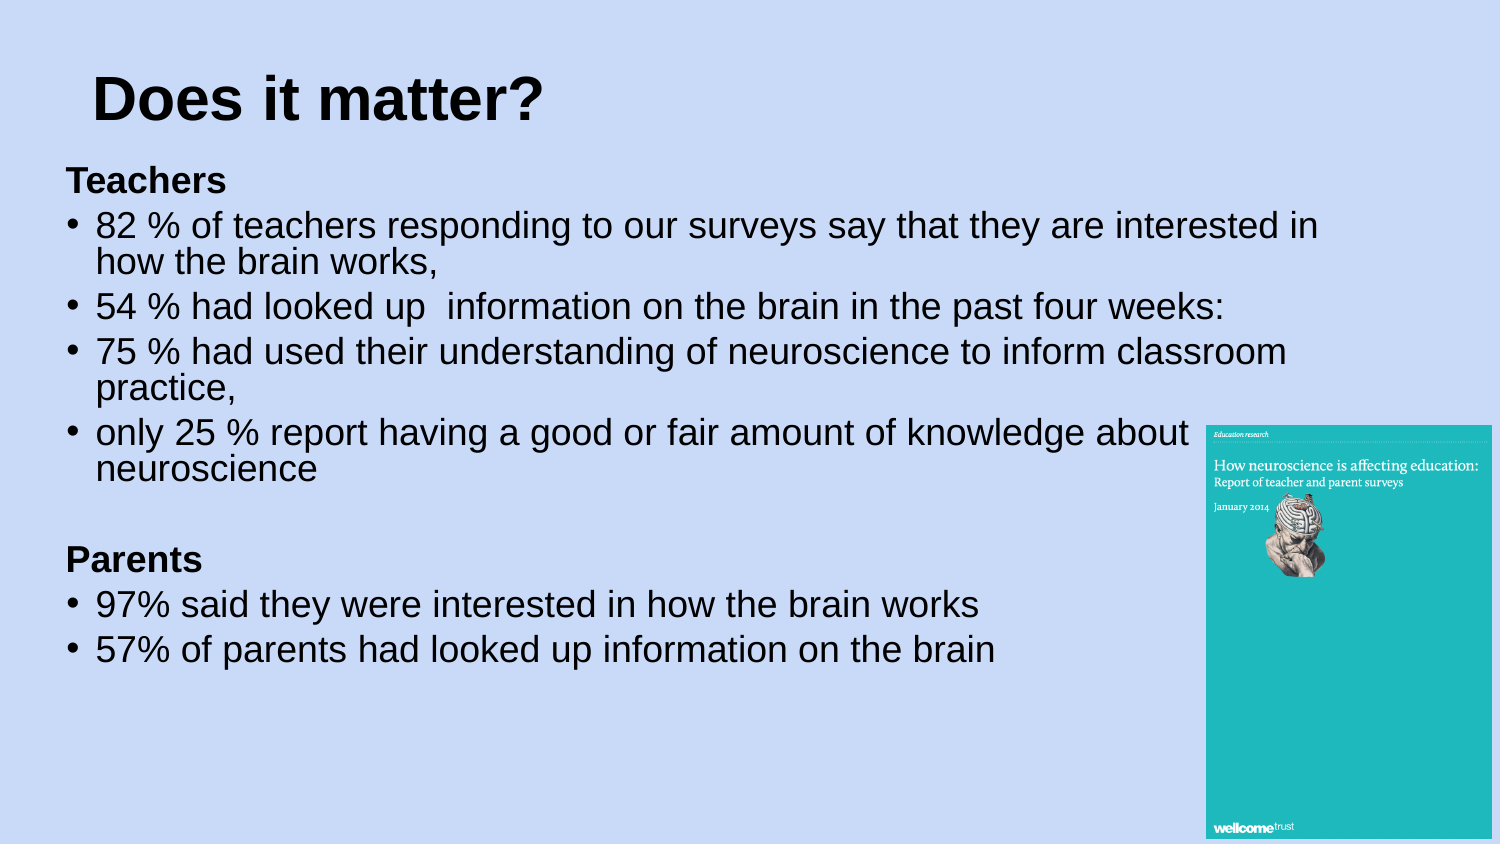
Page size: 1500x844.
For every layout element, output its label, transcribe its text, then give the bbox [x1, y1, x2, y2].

picture [1206, 425, 1492, 839]
list Teachers 82 % of teachers responding to our surveys say that they are interested in how the brain works, 54 % had looked up information on the brain in the past four weeks: 75 % had used their understanding of neuroscience to inform classroom practice, only 25 % report having a good or fair amount of knowledge about neuroscience Parents 97% said they were interested in how the brain works 57% of parents had looked up information on the brain [50, 156, 1401, 757]
title Does it matter? [77, 34, 1474, 157]
